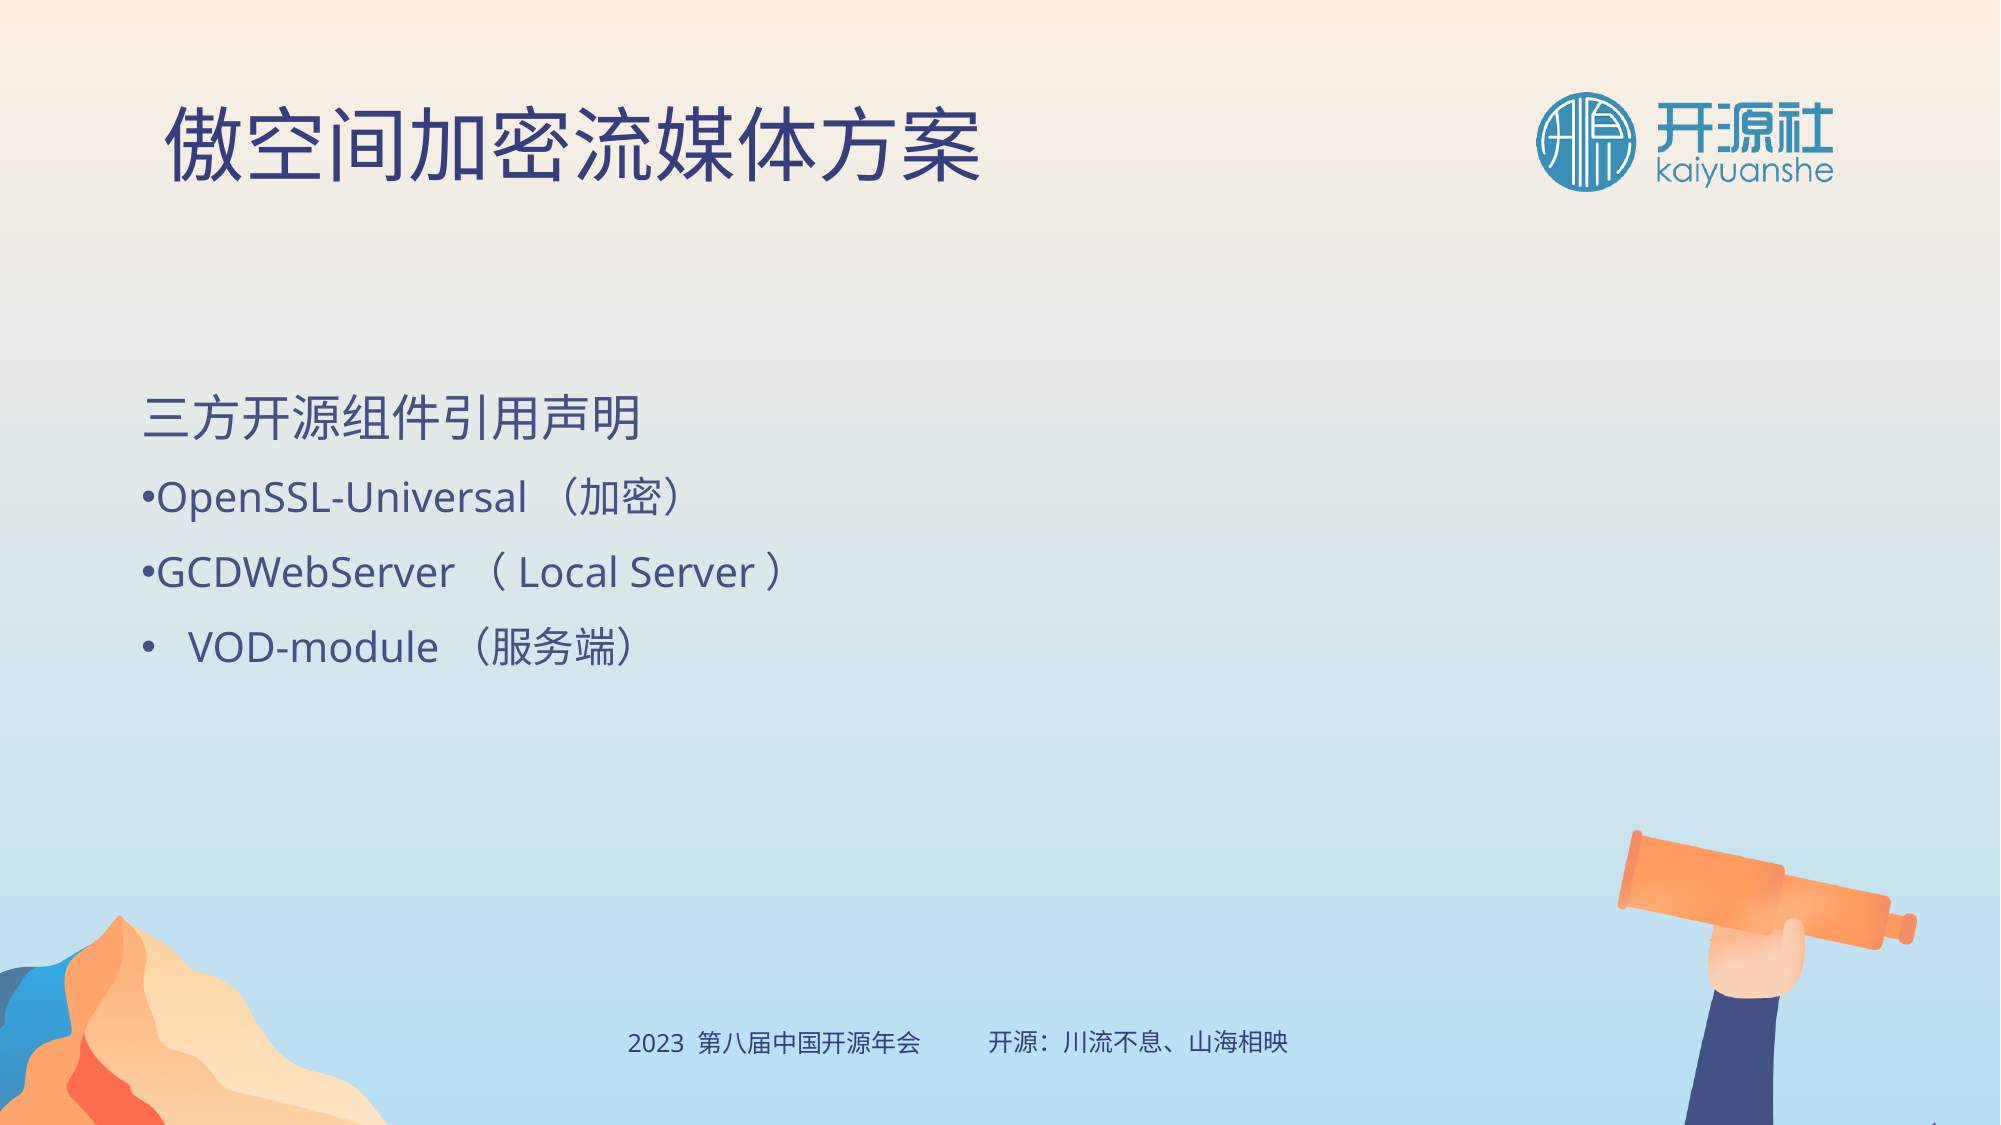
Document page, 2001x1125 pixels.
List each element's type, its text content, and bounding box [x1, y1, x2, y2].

text_box 三方开源组件引用声明 OpenSSL-Universal（加密） GCDWebServer（Local Server） VOD-module（服务端） [126, 348, 1874, 739]
picture [1617, 798, 1936, 1125]
picture [0, 915, 520, 1125]
picture [1536, 92, 1833, 192]
text_box 傲空间加密流媒体方案 [147, 68, 1084, 230]
